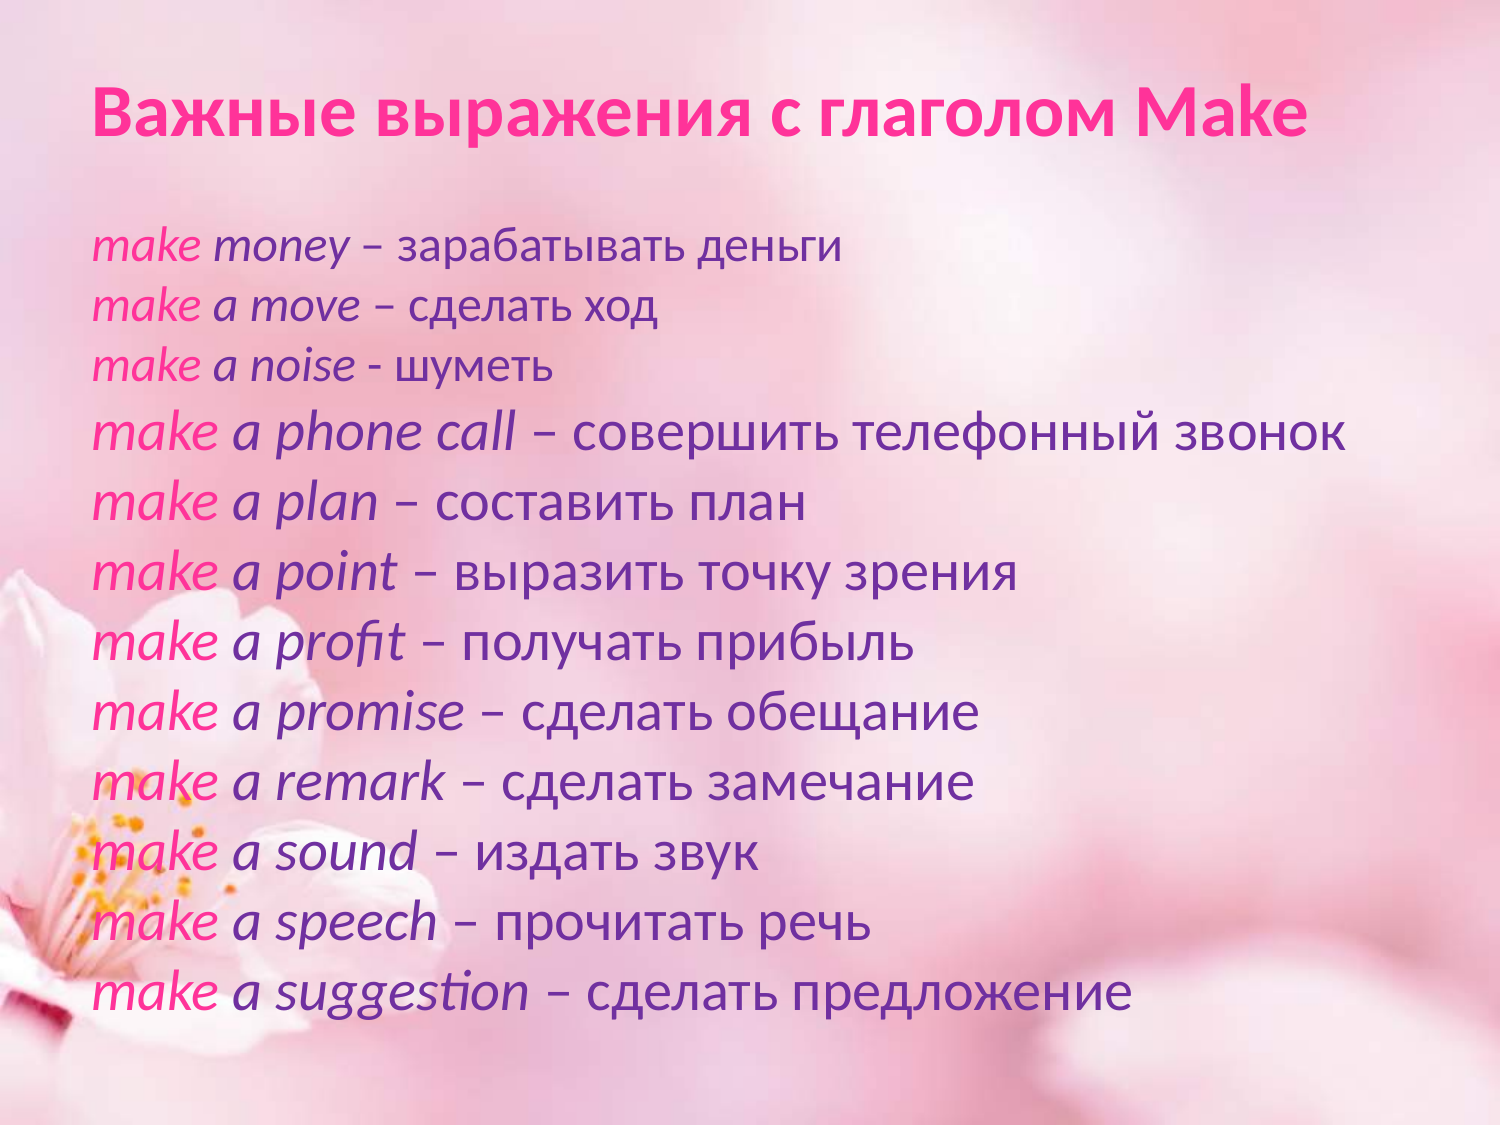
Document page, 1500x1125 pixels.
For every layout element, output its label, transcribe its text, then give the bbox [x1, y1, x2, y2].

picture [0, 0, 1500, 1125]
text_box Важные выражения с глаголом Make make money – зарабатывать деньги make a move – сделать ход make a noise - шуметь make a phone call – совершить телефонный звонок make a plan – составить план make a point – выразить точку зрения make a profit – получать прибыль make a promise – сделать обещание make a remark – сделать замечание make a sound – издать звук make a speech – прочитать речь make a suggestion – сделать предложение [76, 54, 1388, 1030]
